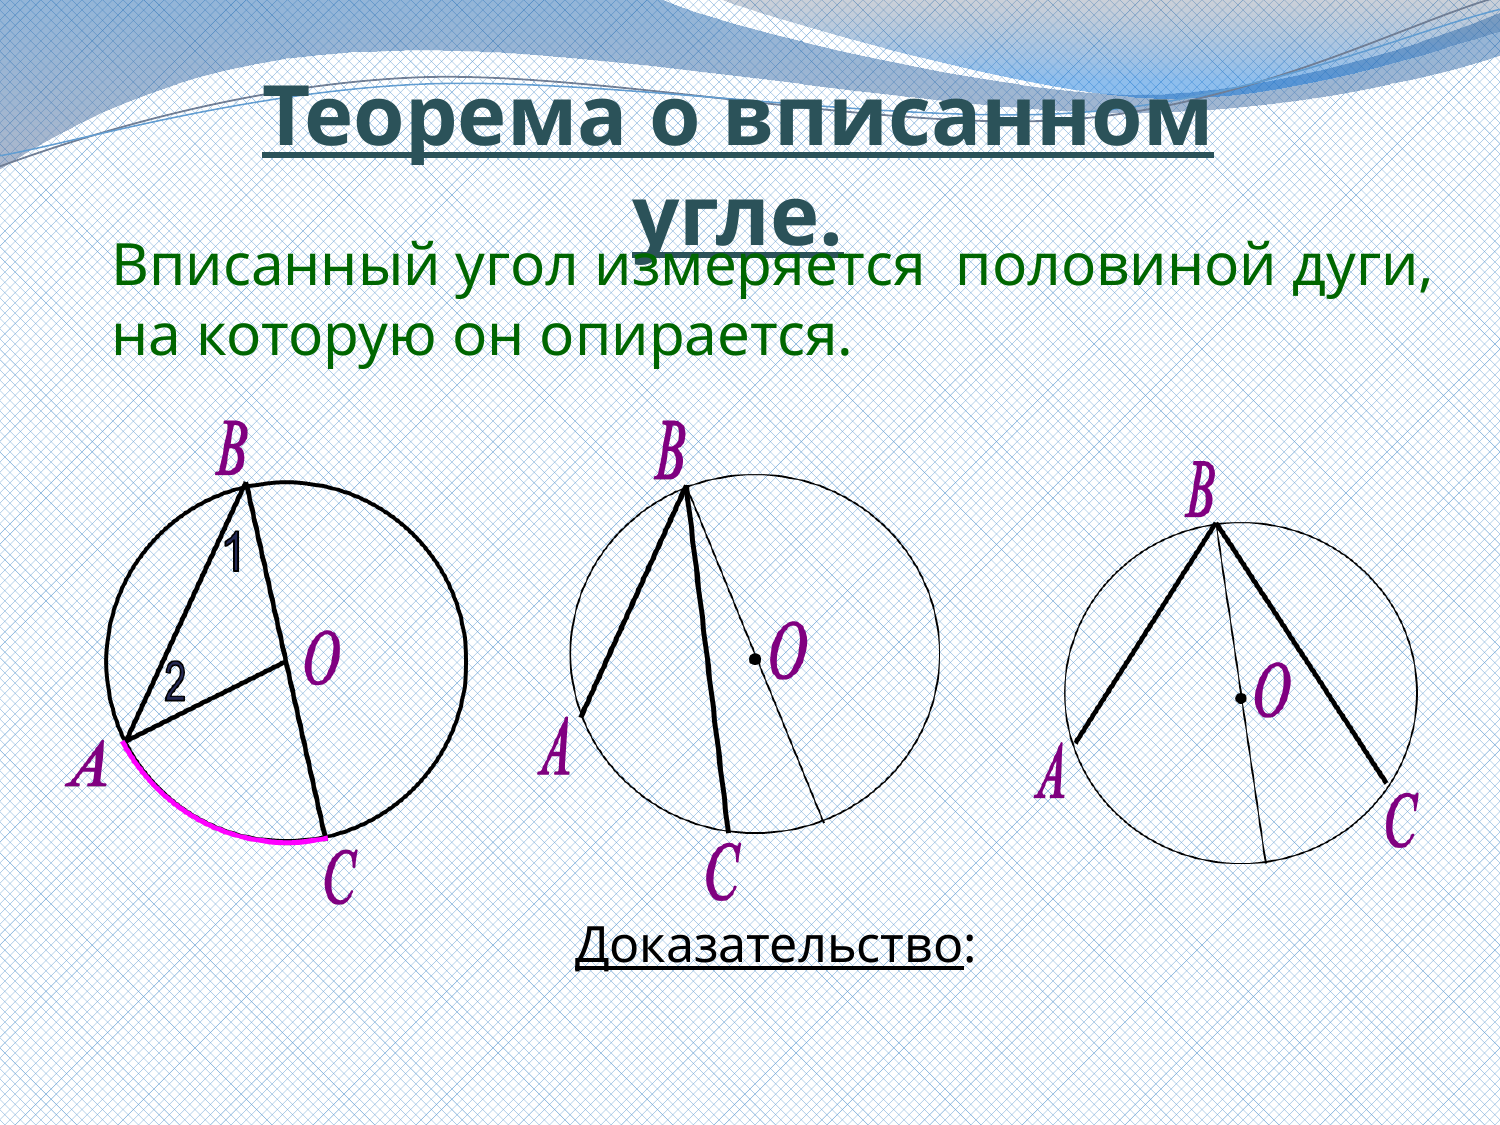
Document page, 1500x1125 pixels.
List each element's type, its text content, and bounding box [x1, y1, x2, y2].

text_box Вписанный угол измеряется половиной дуги, на которую он опирается. [96, 219, 1456, 375]
picture [64, 420, 468, 906]
text_box Доказательство: [560, 905, 993, 988]
picture [1033, 461, 1419, 865]
text_box Теорема о вписанном угле. [206, 54, 1270, 219]
picture [536, 420, 940, 902]
